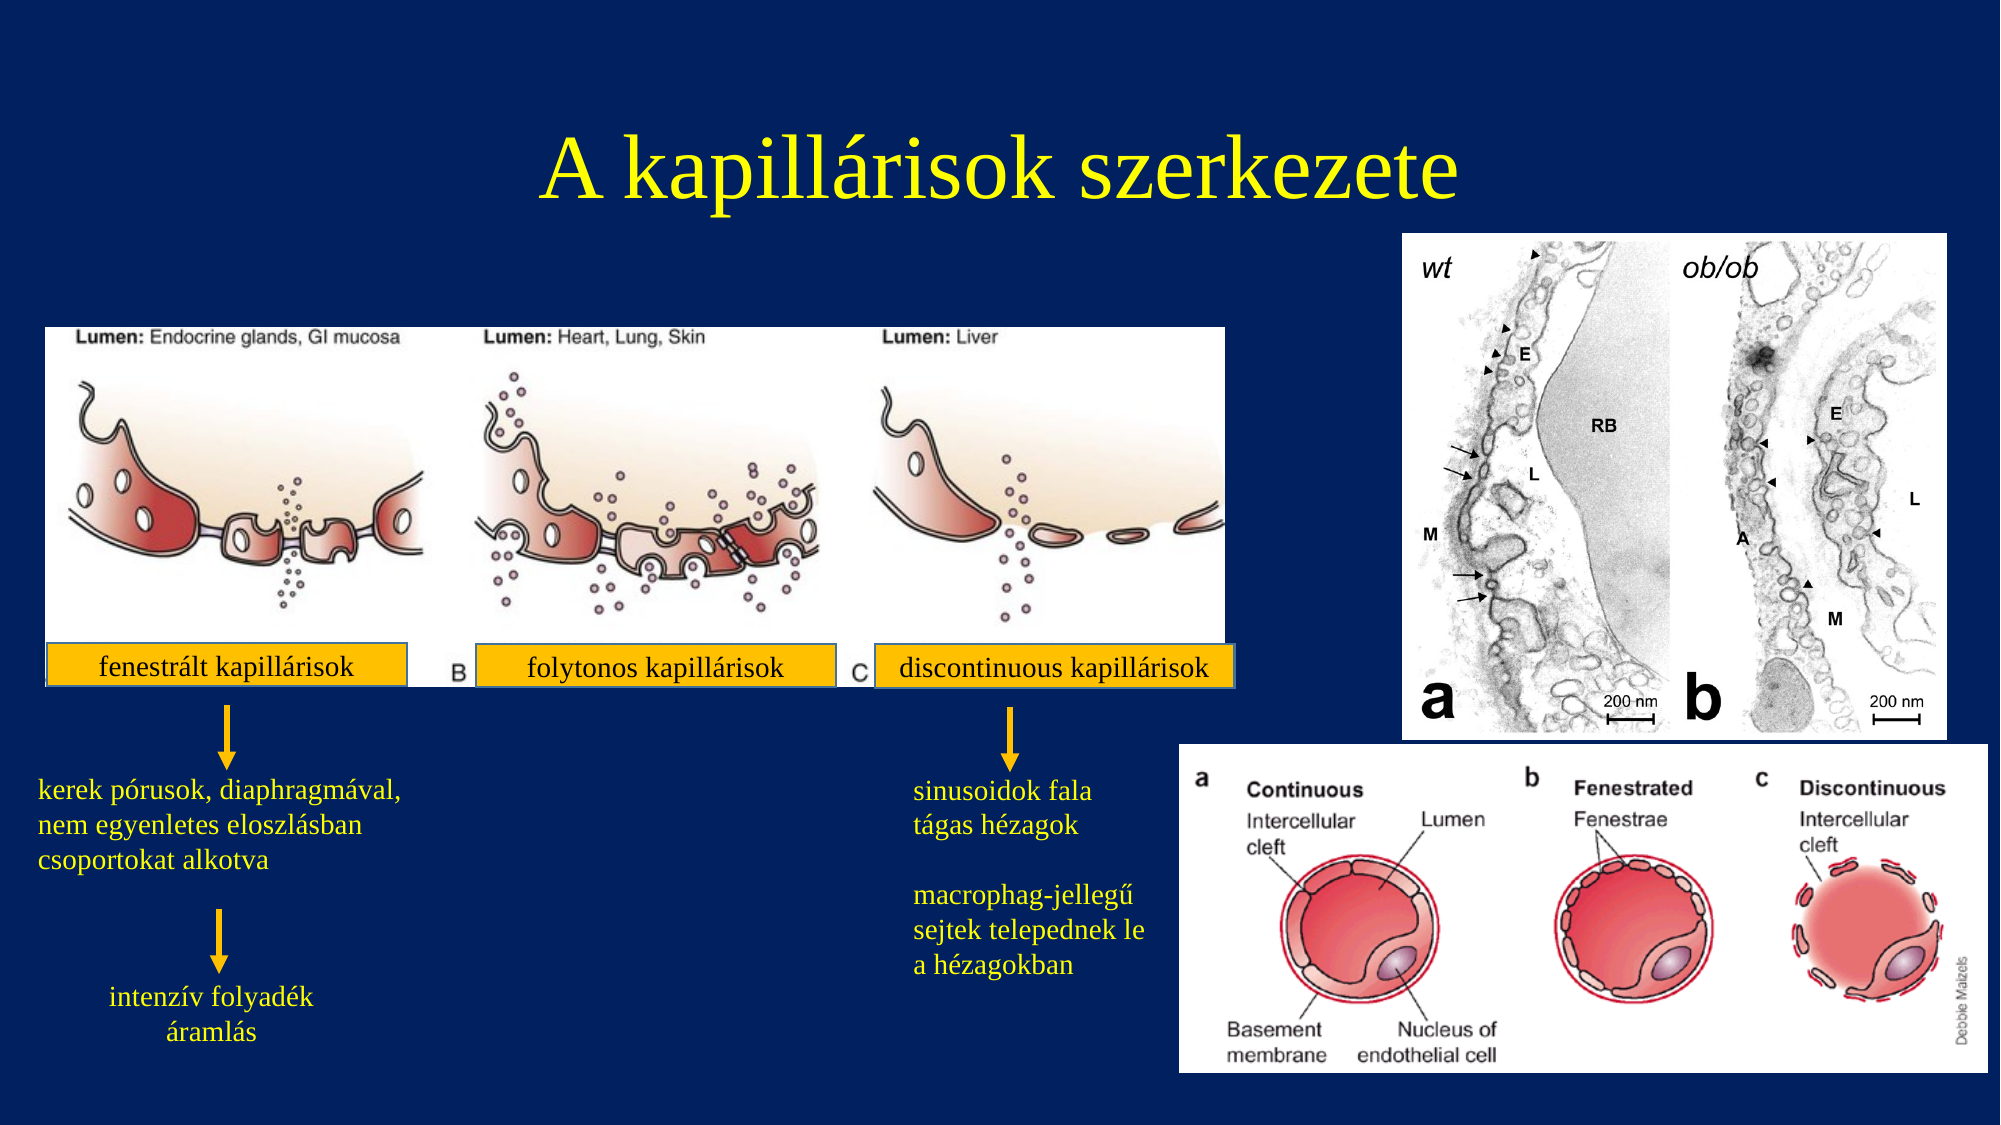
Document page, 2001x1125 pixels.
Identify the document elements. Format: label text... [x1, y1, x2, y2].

text_box discontinuous kapillárisok [874, 643, 1236, 689]
text_box intenzív folyadék áramlás [68, 969, 355, 1056]
text_box kerek pórusok, diaphragmával, nem egyenletes eloszlásban csoportokat alkotva [22, 778, 456, 868]
title A kapillárisok szerkezete [137, 59, 1863, 278]
text_box sinusoidok fala tágas hézagok macrophag-jellegű sejtek telepednek le a hézagokban [898, 845, 1179, 906]
picture [1402, 233, 1947, 740]
picture [45, 327, 1225, 687]
picture [1179, 744, 1988, 1073]
